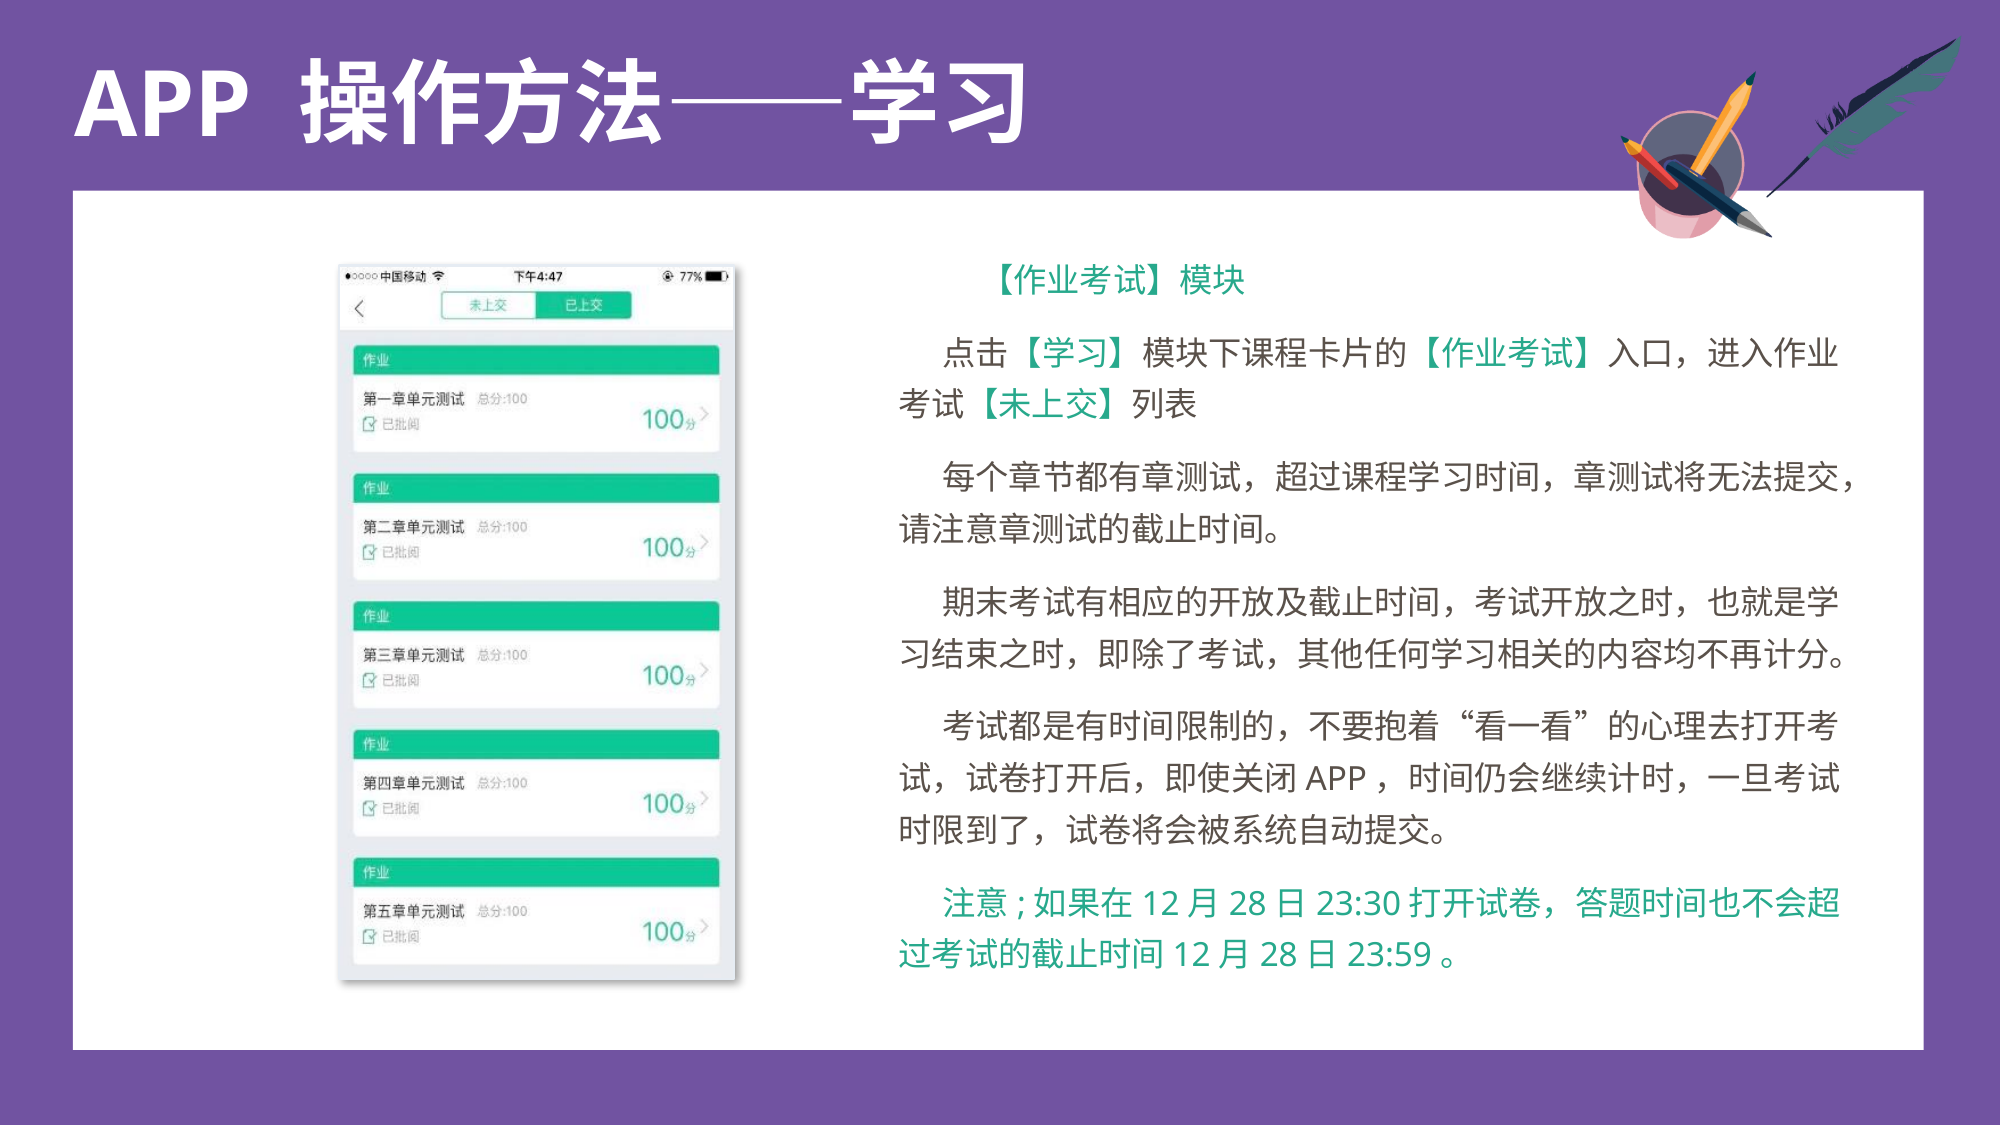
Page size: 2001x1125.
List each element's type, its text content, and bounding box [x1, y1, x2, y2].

text_box APP 操作方法——学习 [59, 37, 1080, 163]
text_box [72, 190, 1925, 1051]
text_box 【作业考试】模块 点击【学习】模块下课程卡片的【作业考试】入口，进入作业考试【未上交】列表 每个章节都有章测试，超过课程学习时间，章测试将无法提交，请注意章测试的截止时间。 期末考试有相应的开放及截止时间，考试开放之时，也就是学习结束之时，即除了考试，其他任何学习相关的内容均不再计分。 考试都是有时间限制的，不要抱着“看一看”的心理去打开考试，试卷打开后，即使关闭APP，时间仍会继续计时，一旦考试时限到了，试卷将会被系统自动提交。 注意;如果在12月28日23:30打开试卷，答题时间也不会超过考试的截止时间12月28日23:59。 [883, 251, 1884, 1125]
text_box [0, 0, 2000, 1125]
picture [1620, 35, 1962, 239]
picture [339, 266, 734, 978]
